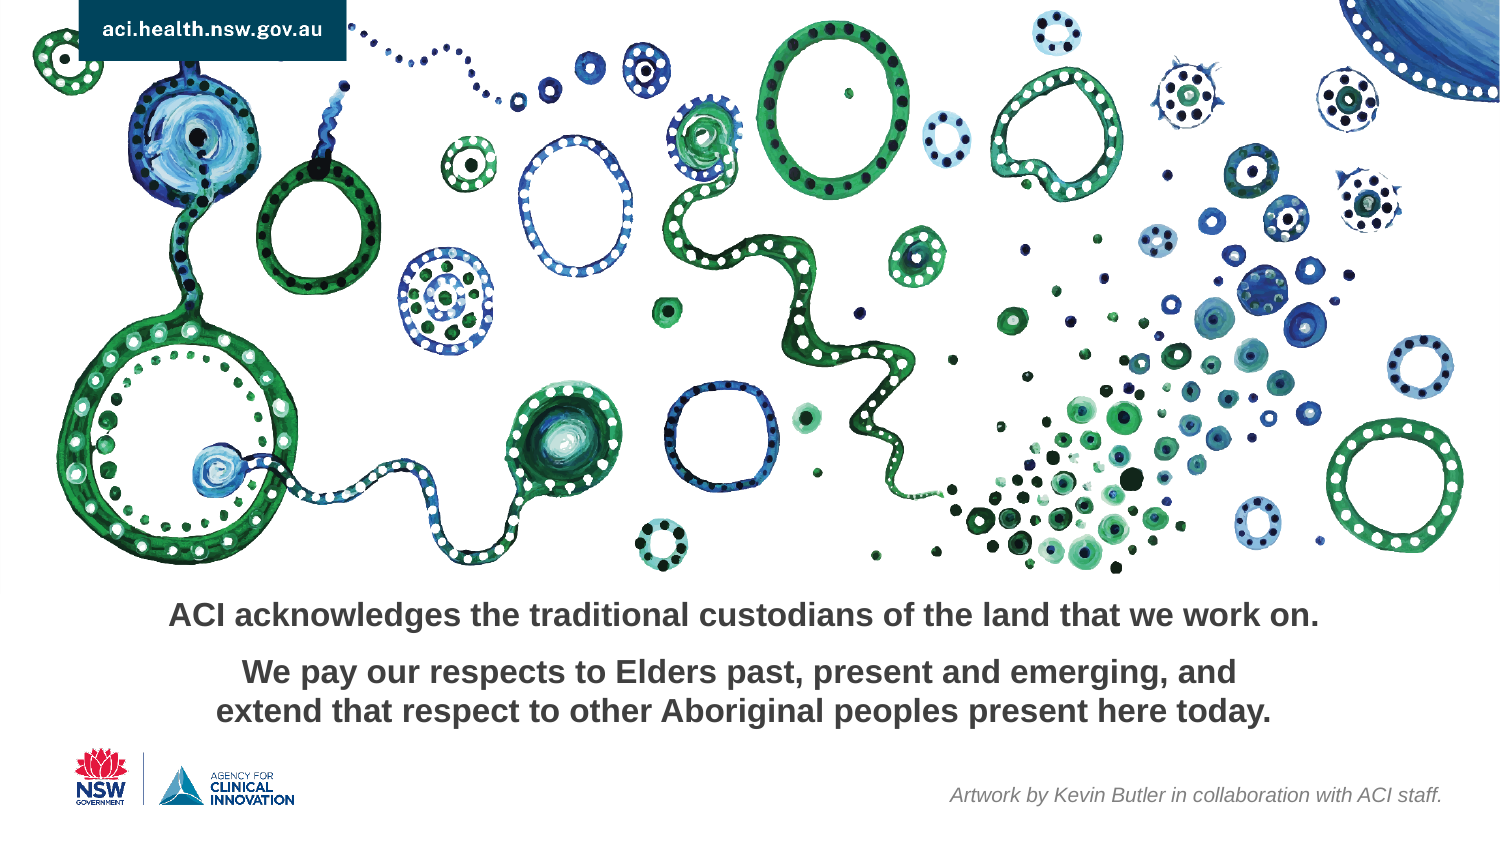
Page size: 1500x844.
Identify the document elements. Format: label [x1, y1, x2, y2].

picture [184, 23, 190, 35]
picture [0, 0, 1500, 594]
picture [153, 28, 162, 35]
picture [258, 27, 267, 38]
picture [225, 27, 233, 35]
picture [73, 746, 296, 806]
